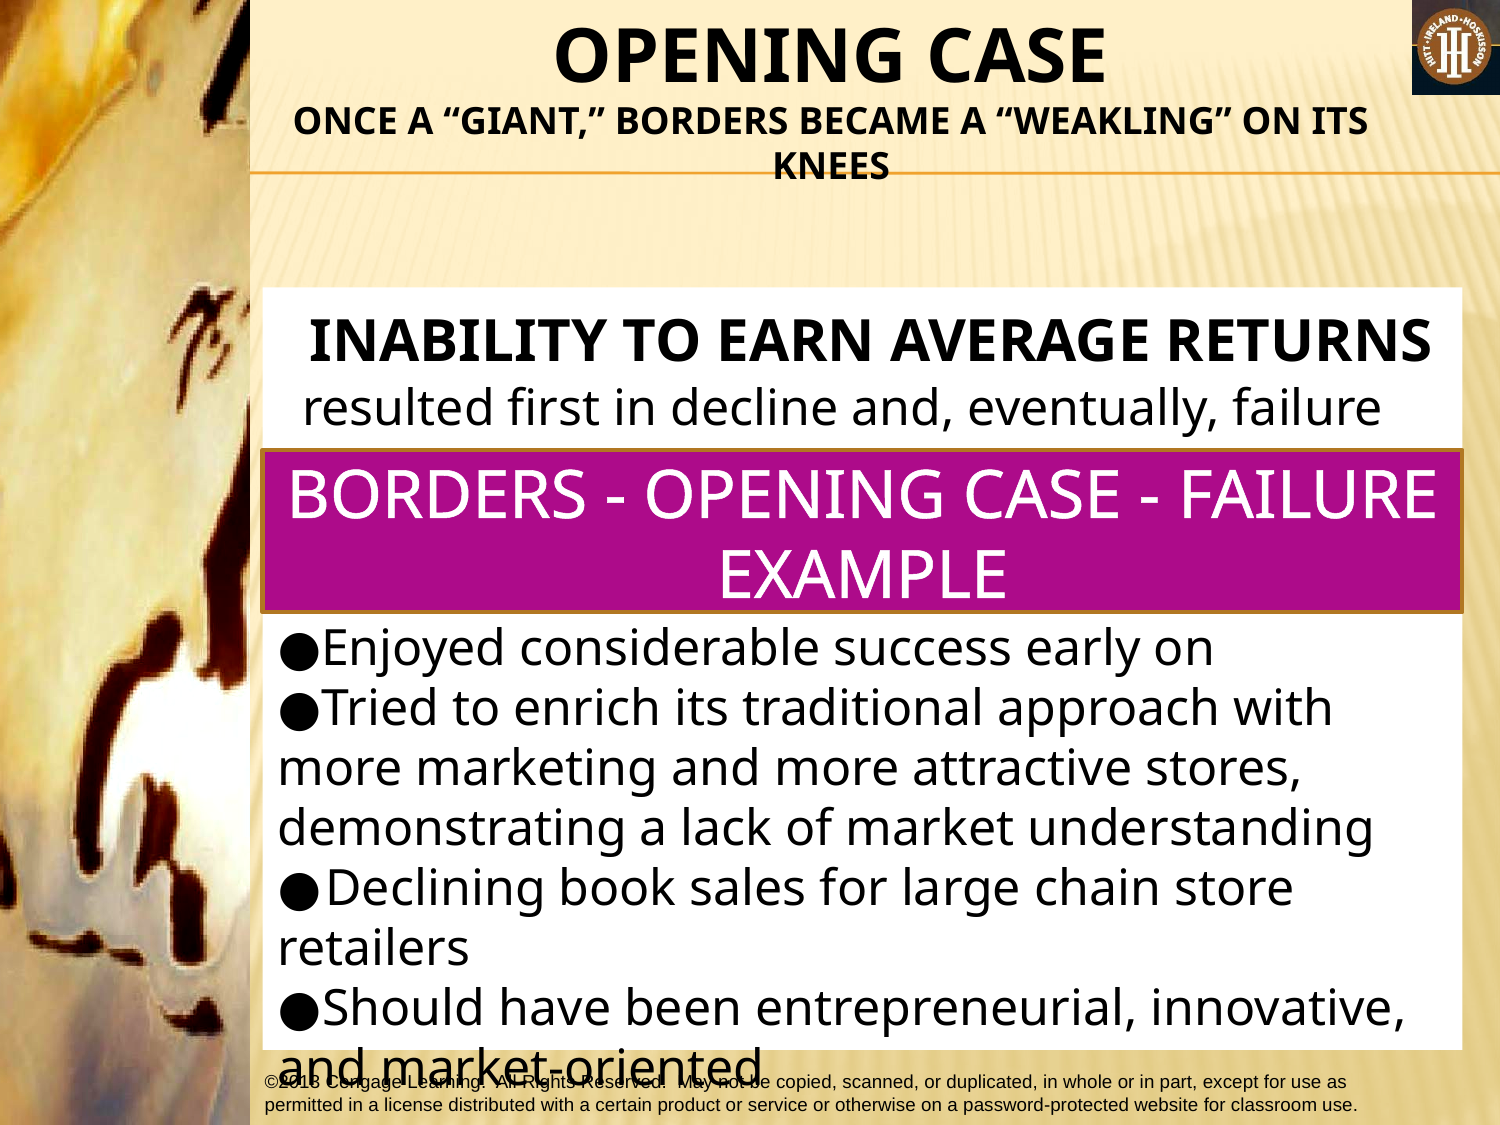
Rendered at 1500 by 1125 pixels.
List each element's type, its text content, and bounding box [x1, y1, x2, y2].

text_box INABILITY TO EARN AVERAGE RETURNS resulted first in decline and, eventually, failure ●Enjoyed considerable success early on ●Tried to enrich its traditional approach with more marketing and more attractive stores, demonstrating a lack of market understanding ● Declining book sales for large chain store retailers ● Should have been entrepreneurial, innovative, and market-oriented [262, 614, 1463, 1063]
picture [0, 0, 250, 1125]
text_box OPENING CASE ONCE A “GIANT,” BORDERS BECAME A “WEAKLING” ON ITS KNEES [249, 0, 1413, 265]
text_box [275, 99, 1500, 263]
text_box INABILITY TO EARN AVERAGE RETURNS resulted first in decline and, eventually, failure ●Enjoyed considerable success early on ●Tried to enrich its traditional approach with more marketing and more attractive stores, demonstrating a lack of market understanding ● Declining book sales for large chain store retailers ● Should have been entrepreneurial, innovative, and market-oriented [262, 287, 1463, 448]
text_box BORDERS - OPENING CASE - FAILURE EXAMPLE [260, 448, 1464, 614]
picture [1413, 0, 1500, 95]
